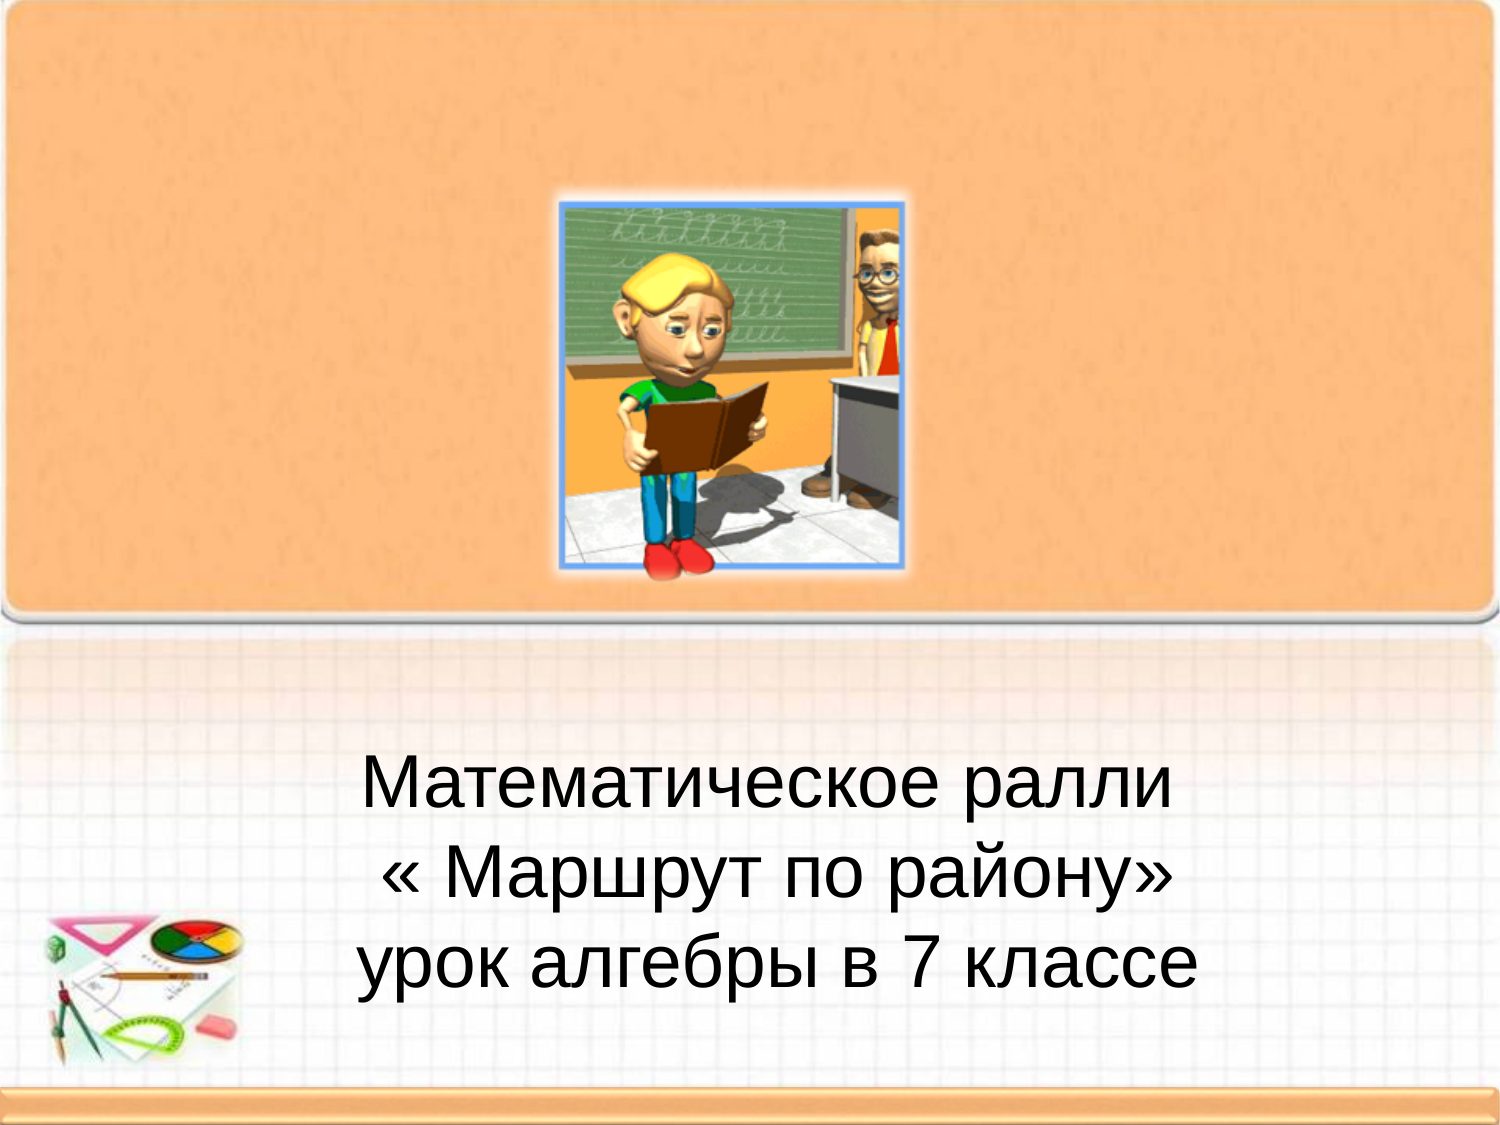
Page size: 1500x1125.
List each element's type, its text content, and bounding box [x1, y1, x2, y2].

picture [0, 0, 1500, 1125]
title Математическое ралли « Маршрут по району» урок алгебры в 7 классе [140, 667, 1416, 1067]
